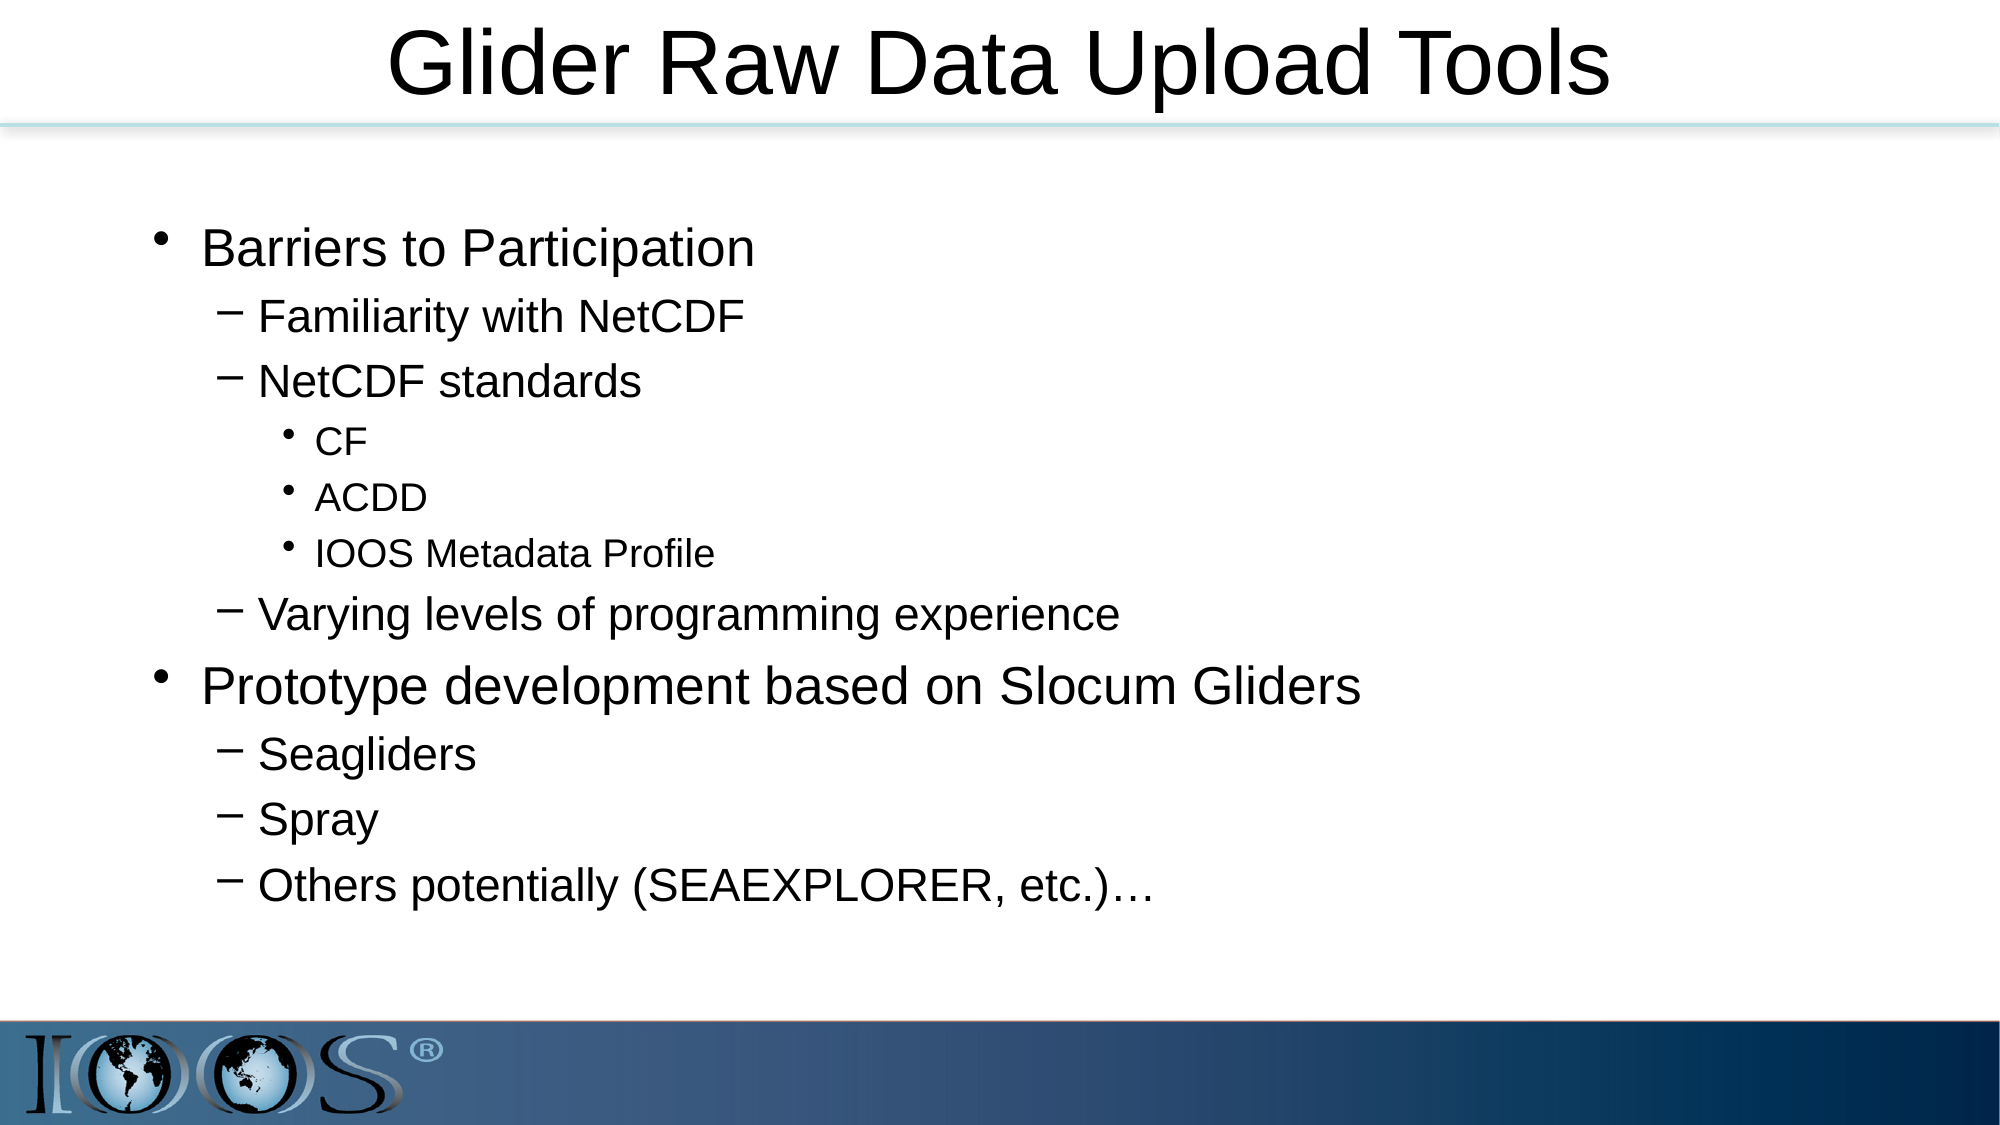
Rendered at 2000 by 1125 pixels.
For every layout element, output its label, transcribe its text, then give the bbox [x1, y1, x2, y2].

picture [0, 0, 2000, 1125]
list Barriers to Participation Familiarity with NetCDF NetCDF standards CF ACDD IOOS Metadata Profile Varying levels of programming experience Prototype development based on Slocum Gliders Seagliders Spray Others potentially (SEAEXPLORER, etc.)… [137, 205, 1863, 920]
title Glider Raw Data Upload Tools [137, 0, 1863, 116]
